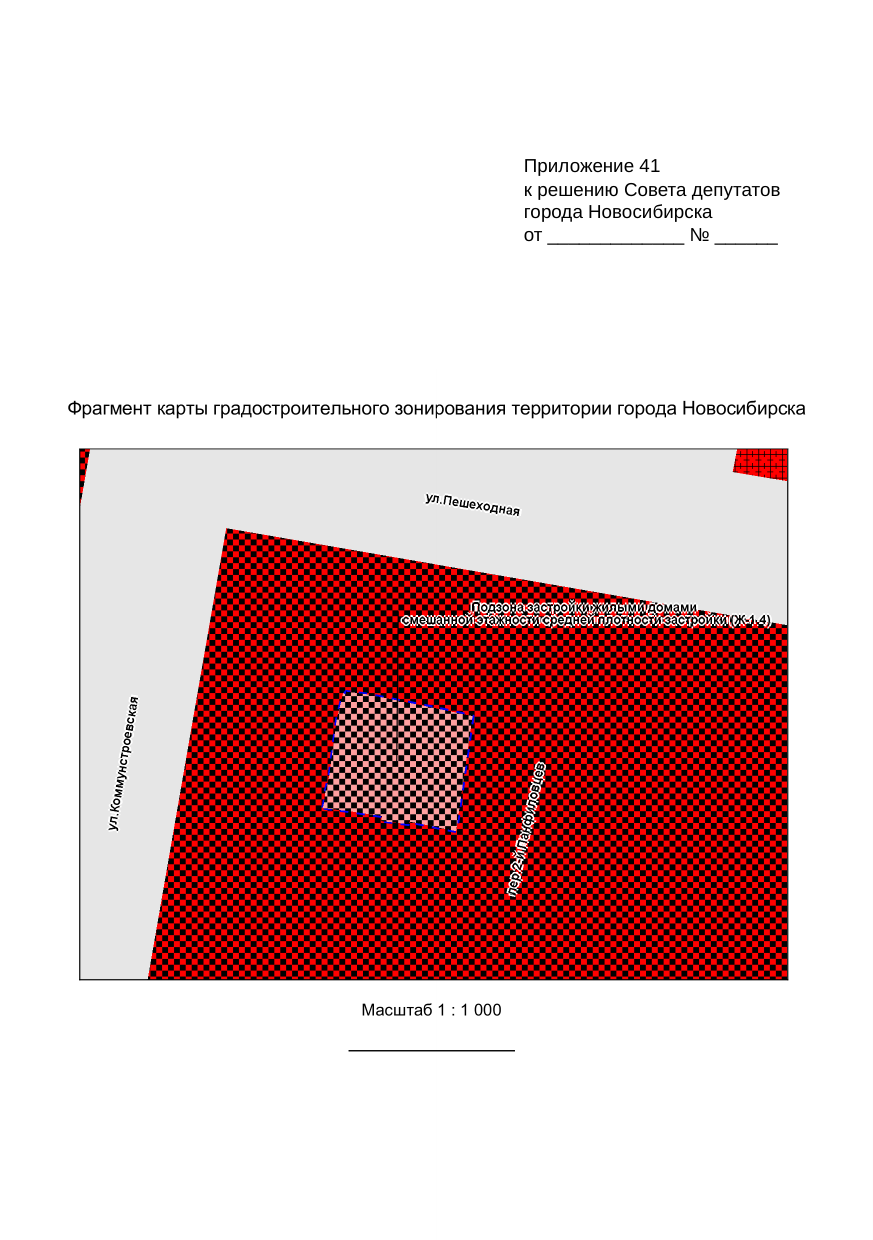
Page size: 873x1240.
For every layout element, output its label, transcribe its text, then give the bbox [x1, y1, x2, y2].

text_box Приложение 41 [523, 153, 711, 177]
picture [0, 369, 873, 1240]
text_box к решению Совета депутатов города Новосибирска от _____________ № ______ [523, 177, 791, 246]
